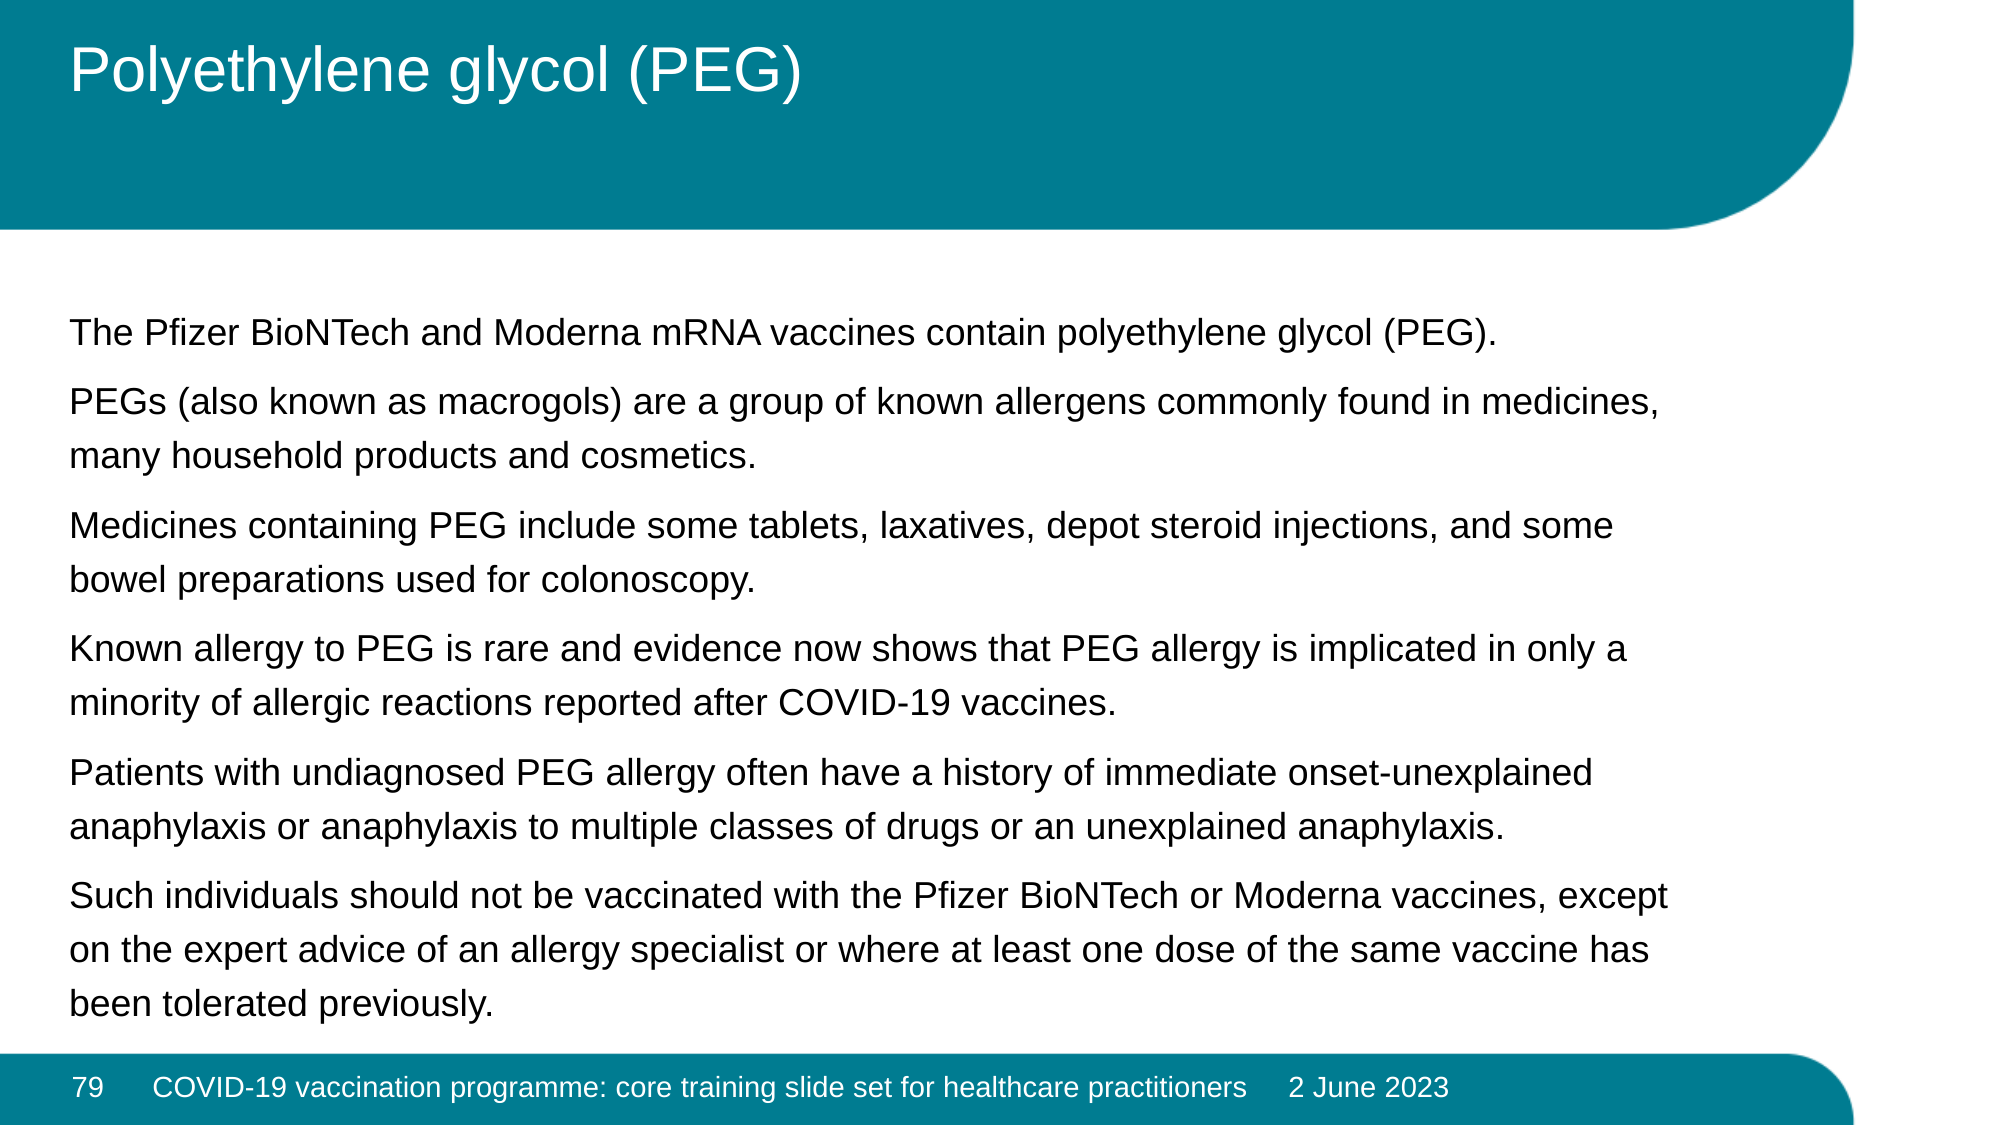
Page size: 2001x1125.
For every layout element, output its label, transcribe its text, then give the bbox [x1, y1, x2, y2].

footer COVID-19 vaccination programme: core training slide set for healthcare practitioners 2 June 2023 [137, 1056, 1780, 1116]
slide_number 79 [21, 1056, 120, 1117]
title Polyethylene glycol (PEG) [54, 29, 1780, 189]
list The Pfizer BioNTech and Moderna mRNA vaccines contain polyethylene glycol (PEG). PEGs (also known as macrogols) are a group of known allergens commonly found in medicines, many household products and cosmetics. Medicines containing PEG include some tablets, laxatives, depot steroid injections, and some bowel preparations used for colonoscopy. Known allergy to PEG is rare and evidence now shows that PEG allergy is implicated in only a minority of allergic reactions reported after COVID-19 vaccines. Patients with undiagnosed PEG allergy often have a history of immediate onset-unexplained anaphylaxis or anaphylaxis to multiple classes of drugs or an unexplained anaphylaxis. Such individuals should not be vaccinated with the Pfizer BioNTech or Moderna vaccines, except on the expert advice of an allergy specialist or where at least one dose of the same vaccine has been tolerated previously. [54, 291, 1696, 1037]
